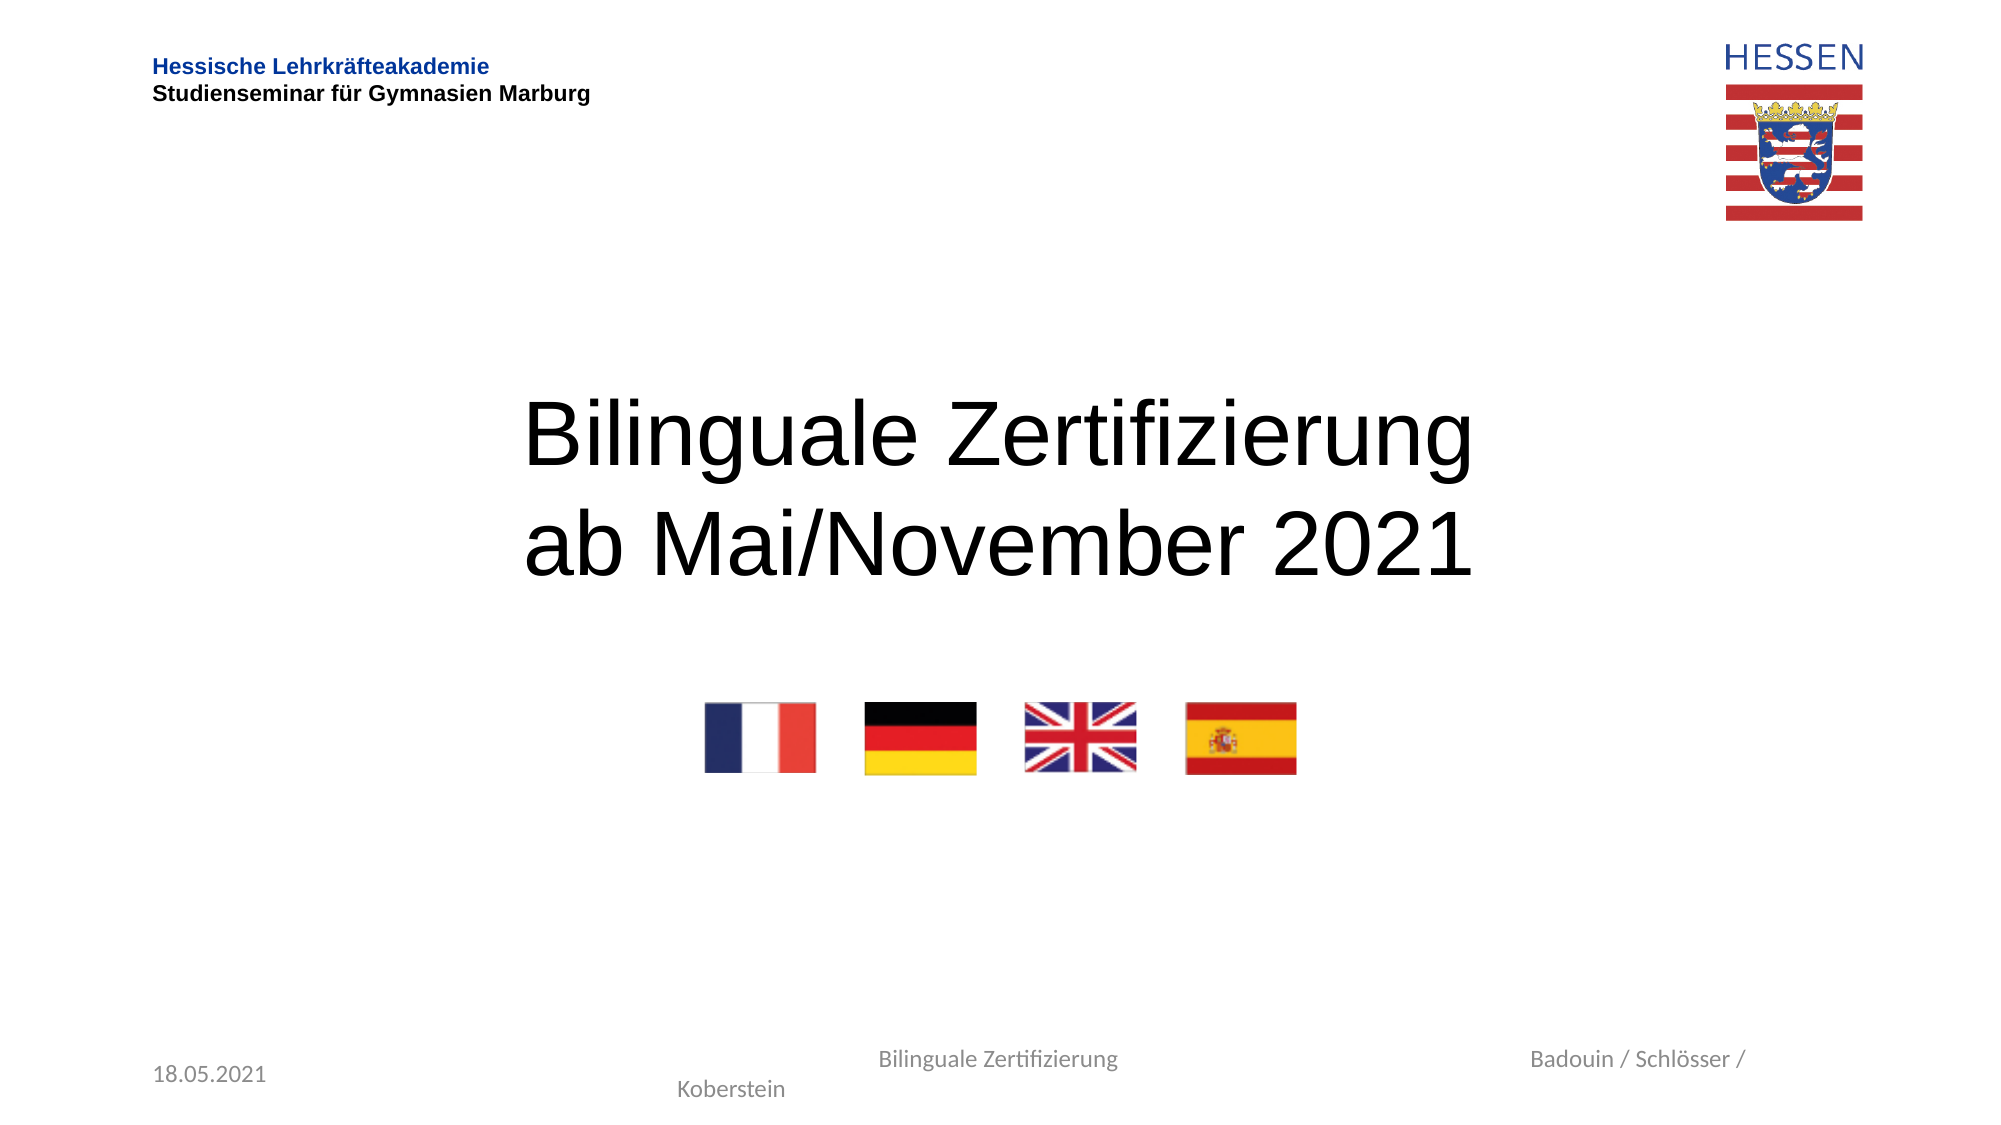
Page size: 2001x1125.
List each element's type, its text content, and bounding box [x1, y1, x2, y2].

picture [1024, 702, 1137, 774]
subtitle Bilinguale Zertifizierung ab Mai/November 2021 [249, 366, 1750, 638]
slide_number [137, 1042, 588, 1103]
picture [704, 702, 817, 773]
footer Bilinguale Zertifizierung Badouin / Schlösser / Koberstein [662, 1042, 1875, 1103]
picture [1726, 43, 1863, 221]
picture [1184, 702, 1297, 775]
picture [864, 702, 977, 776]
